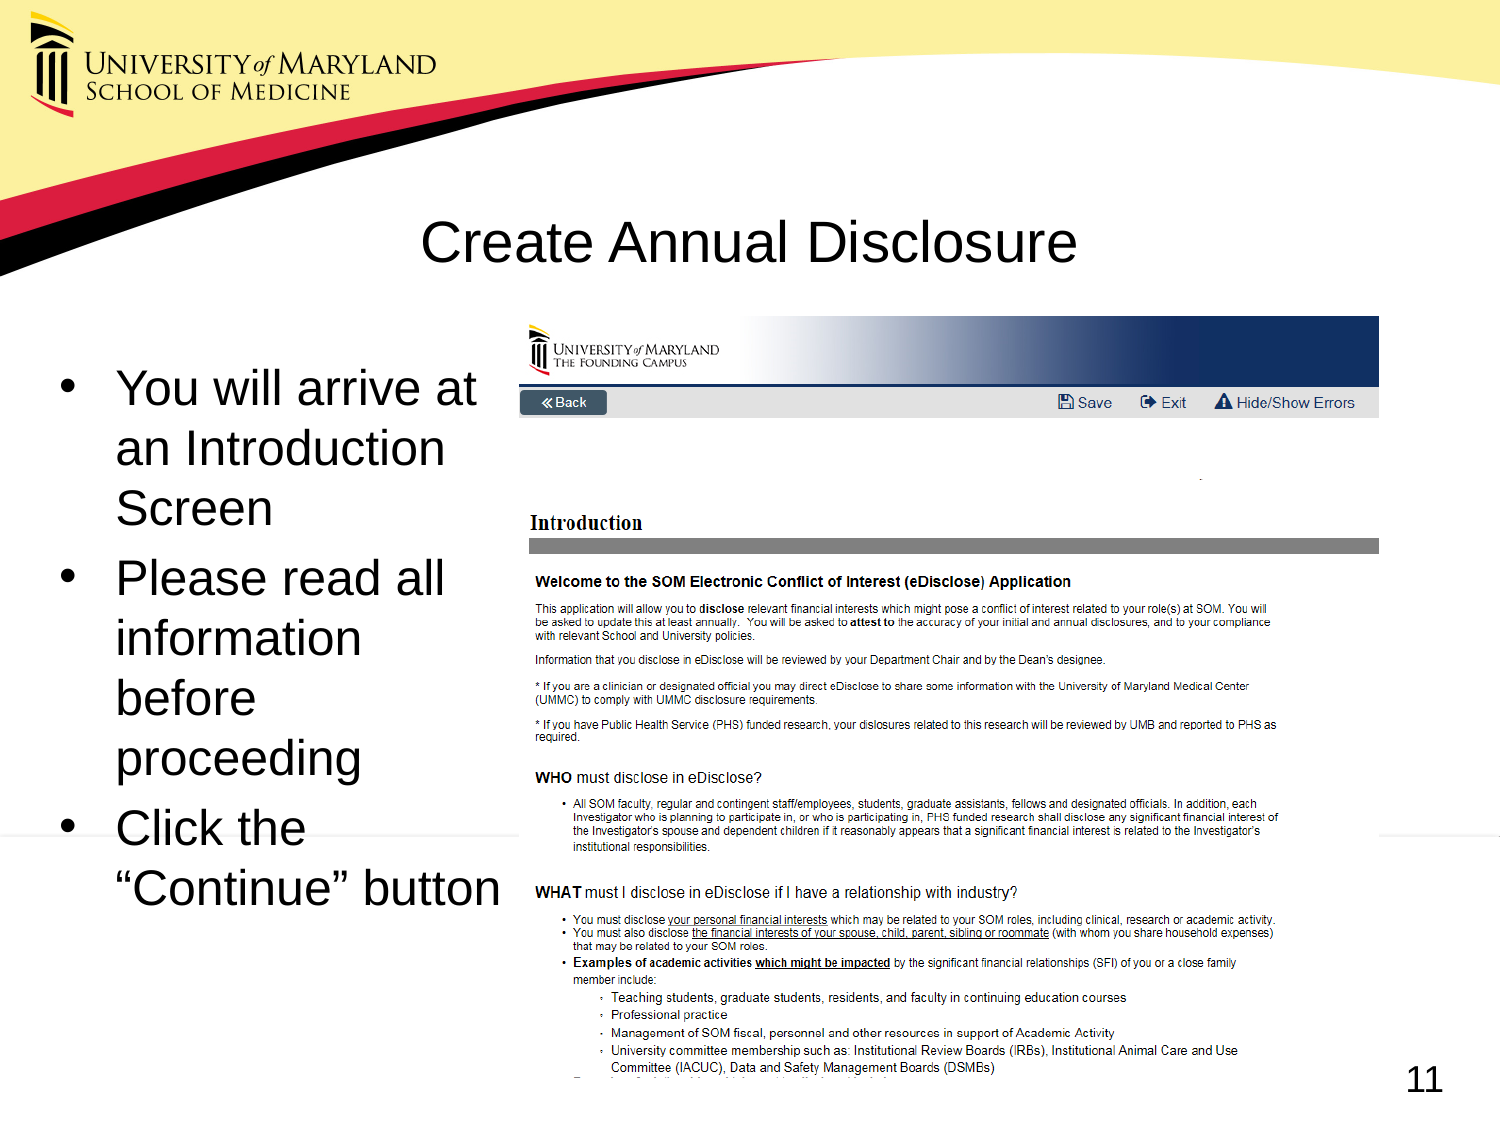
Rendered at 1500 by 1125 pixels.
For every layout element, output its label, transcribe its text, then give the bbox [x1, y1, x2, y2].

title Create Annual Disclosure [75, 145, 1425, 334]
picture [0, 0, 1500, 1079]
list You will arrive at an Introduction Screen Please read all information before proceeding Click the “Continue” button [44, 347, 514, 1020]
text_box 11 [1390, 1047, 1460, 1108]
